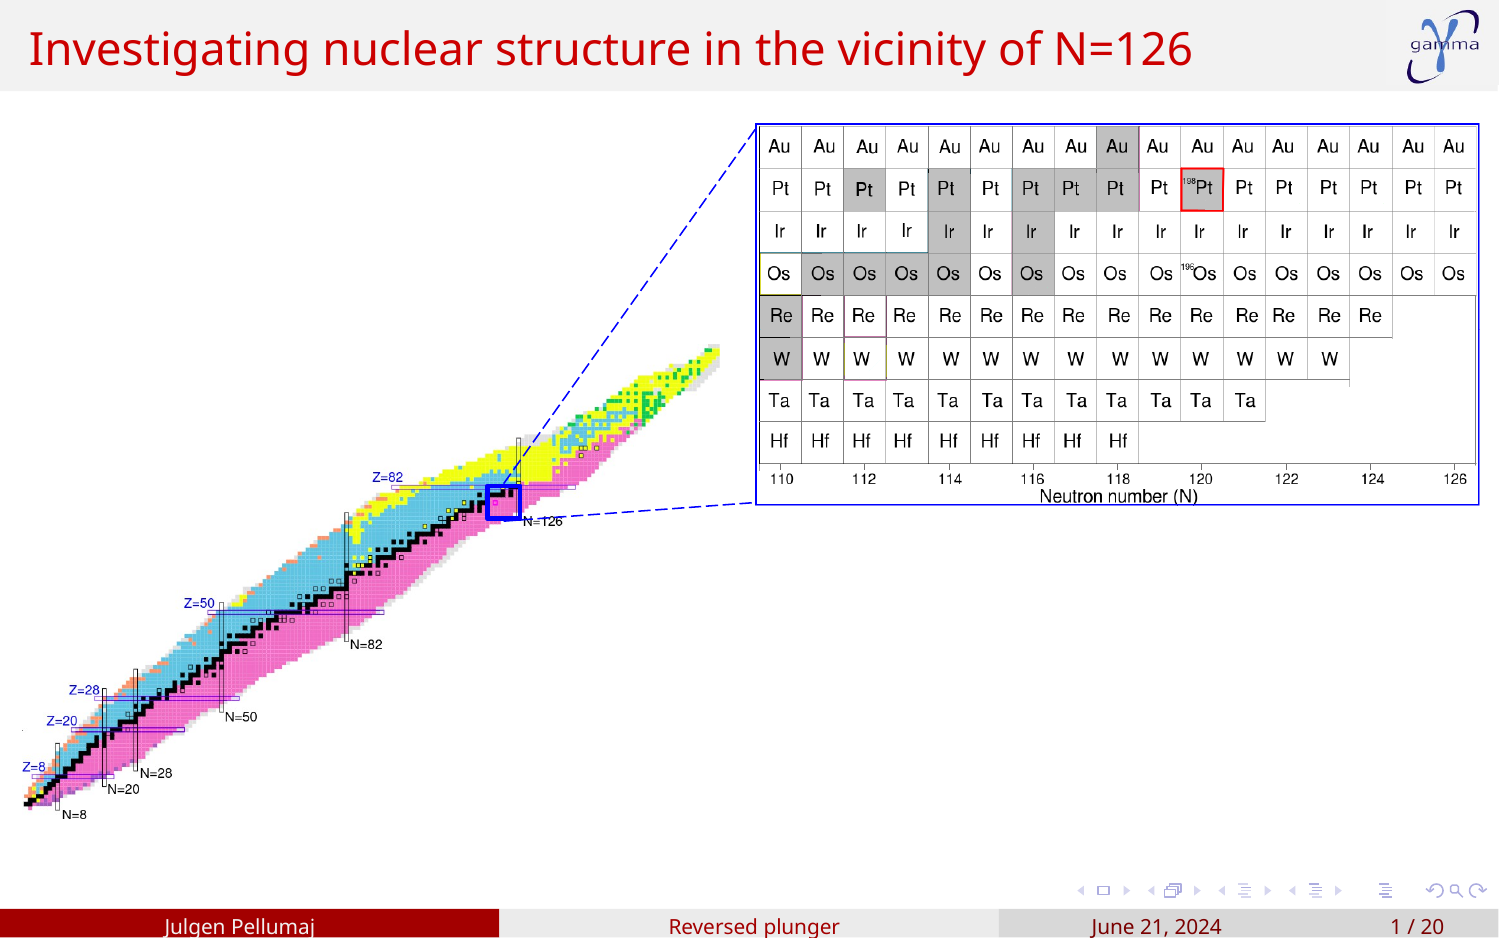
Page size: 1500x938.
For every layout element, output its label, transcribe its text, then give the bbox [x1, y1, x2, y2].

text_box [0, 0, 1384, 92]
text_box Investigating nuclear structure in the vicinity of N=126 [24, 15, 1308, 75]
picture [1385, 0, 1499, 85]
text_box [21, 123, 1480, 820]
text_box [0, 908, 1499, 938]
